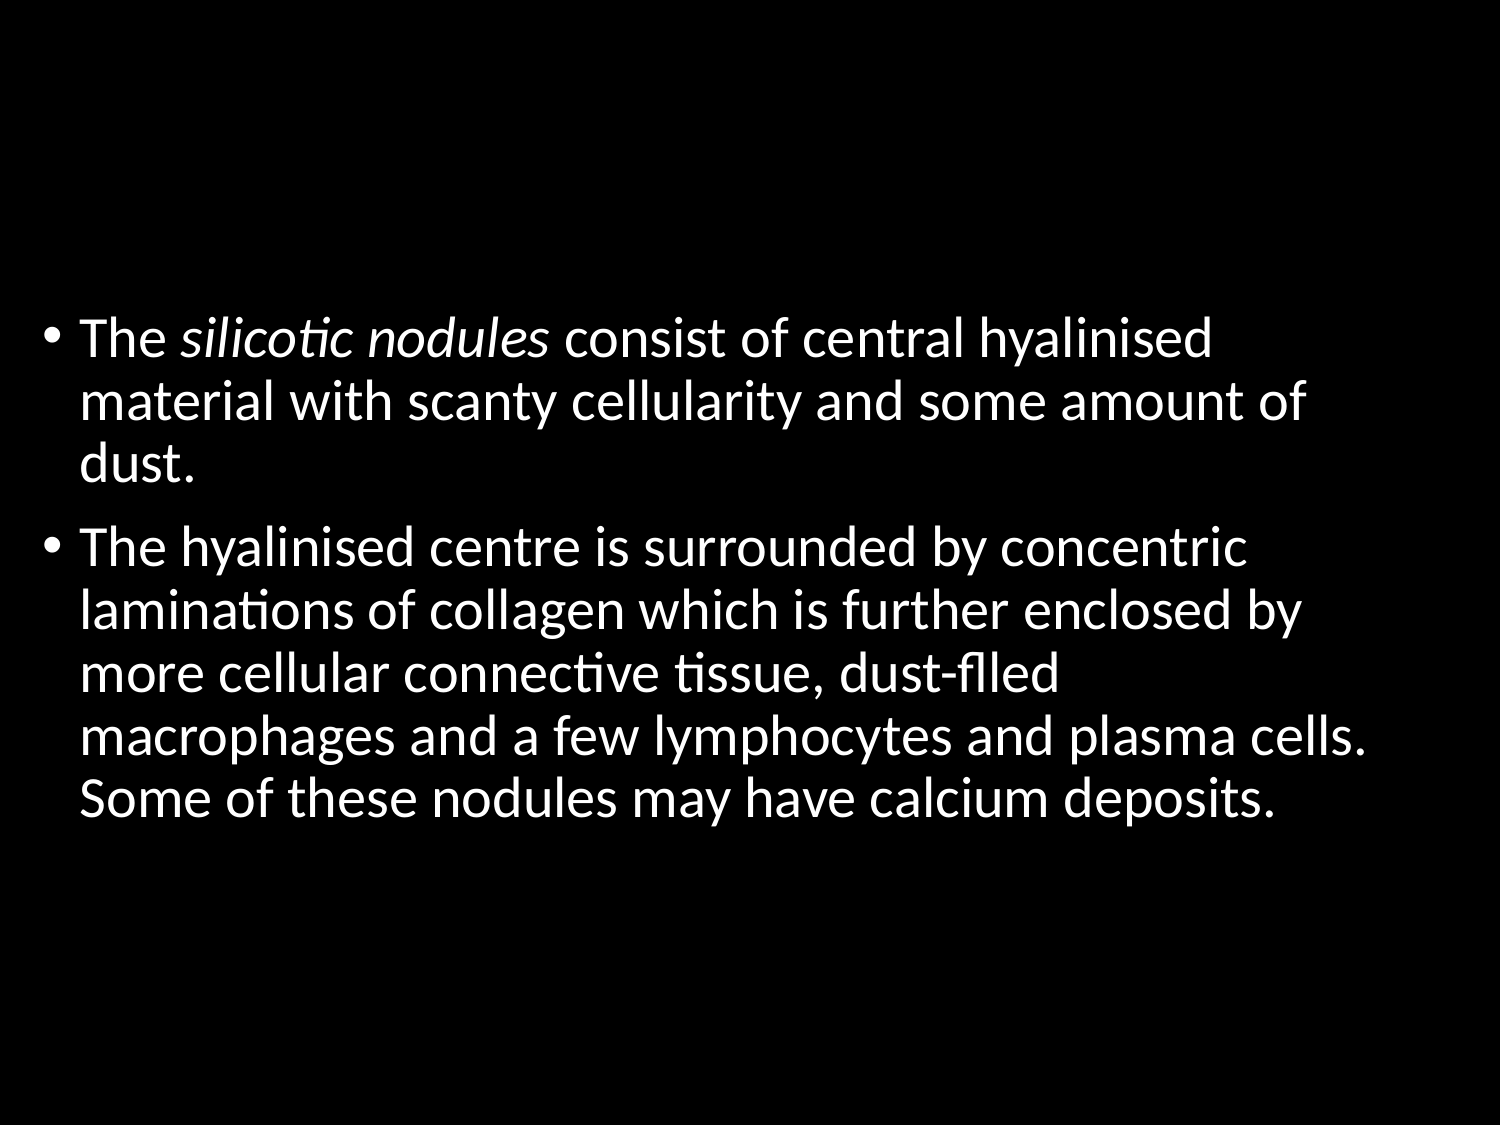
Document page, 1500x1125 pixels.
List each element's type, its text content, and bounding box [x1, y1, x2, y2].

list The silicotic nodules consist of central hyalinised material with scanty cellularity and some amount of dust. The hyalinised centre is surrounded by concentric laminations of collagen which is further enclosed by more cellular connective tissue, dust-flled macrophages and a few lymphocytes and plasma cells. Some of these nodules may have calcium deposits. [27, 299, 1397, 1105]
